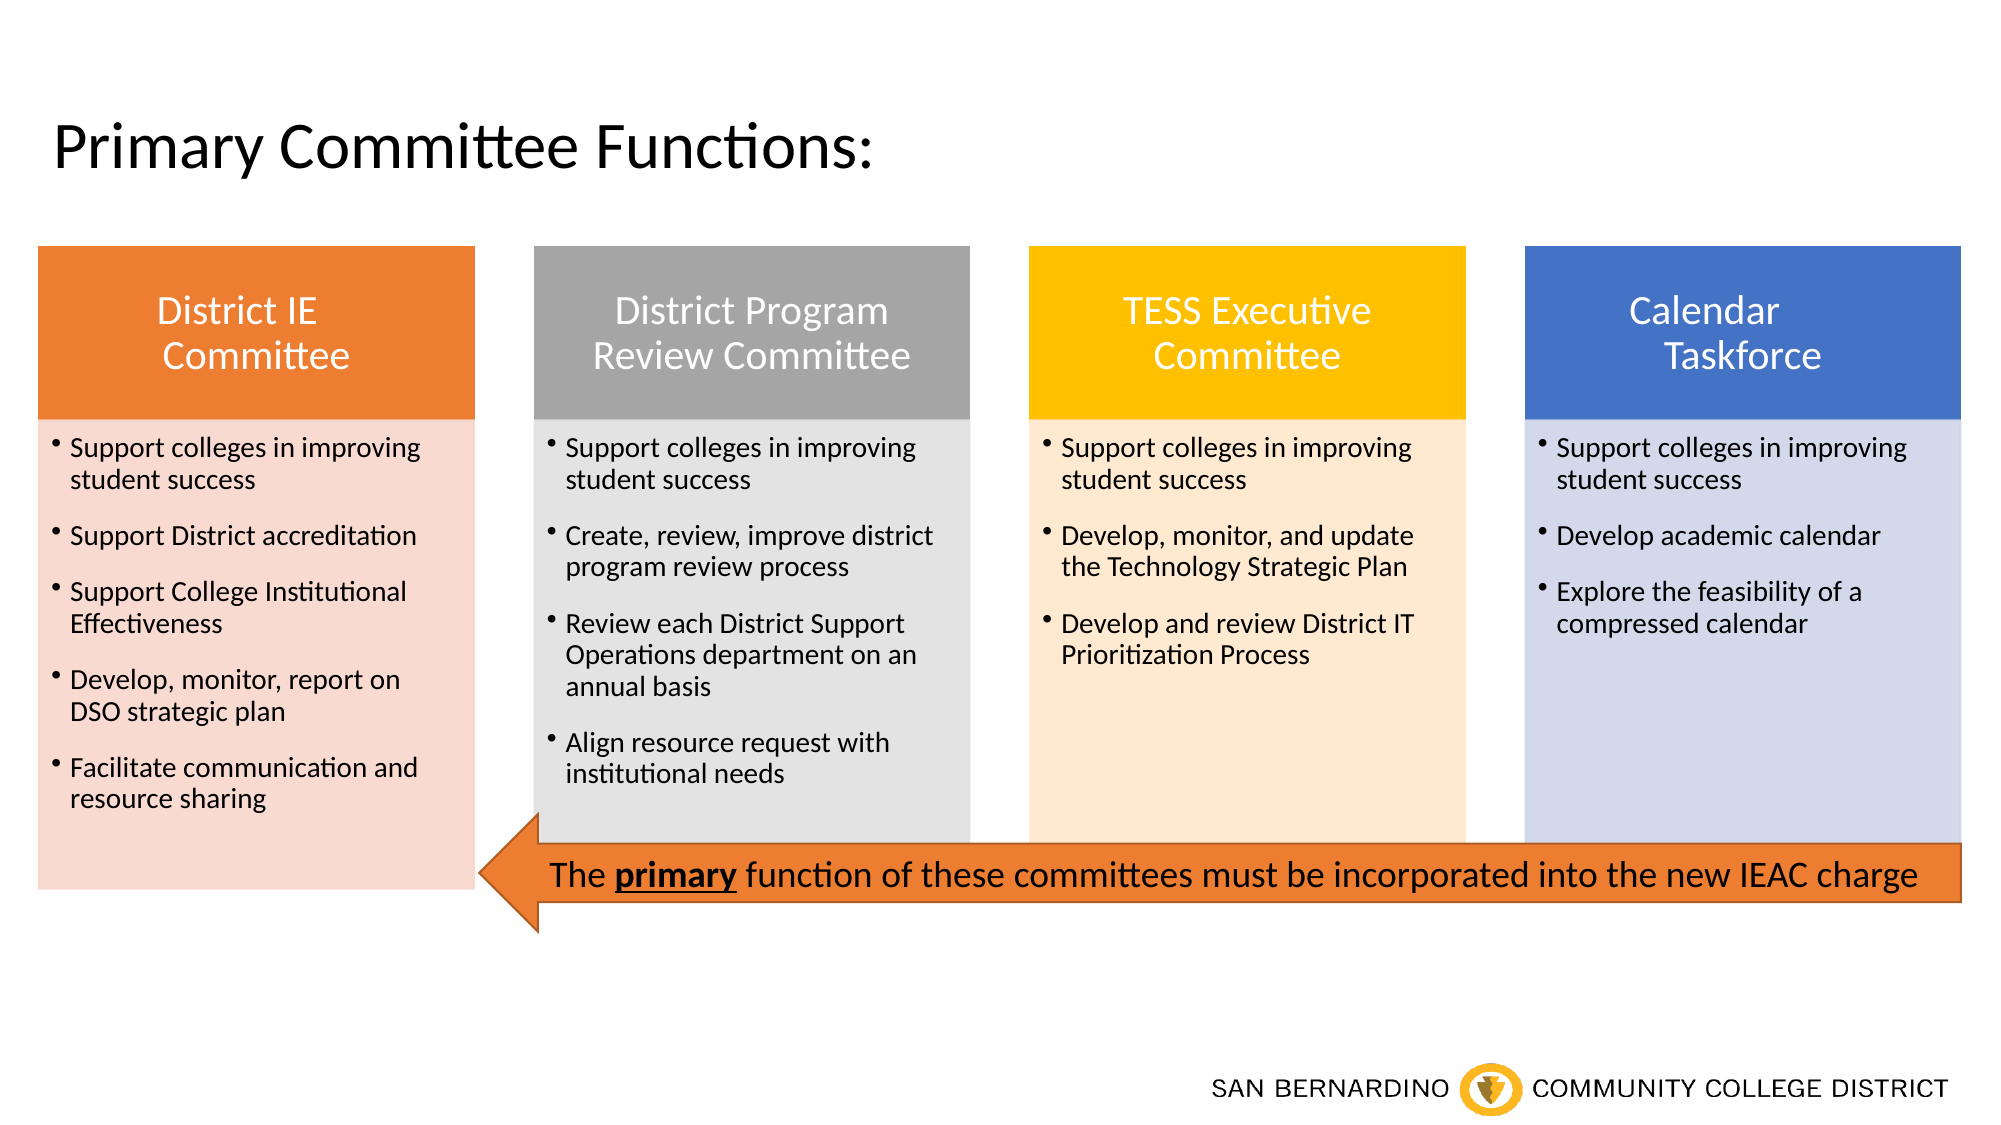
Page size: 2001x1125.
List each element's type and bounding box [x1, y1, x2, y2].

picture [1210, 1061, 1950, 1118]
text_box [38, 39, 1961, 1096]
